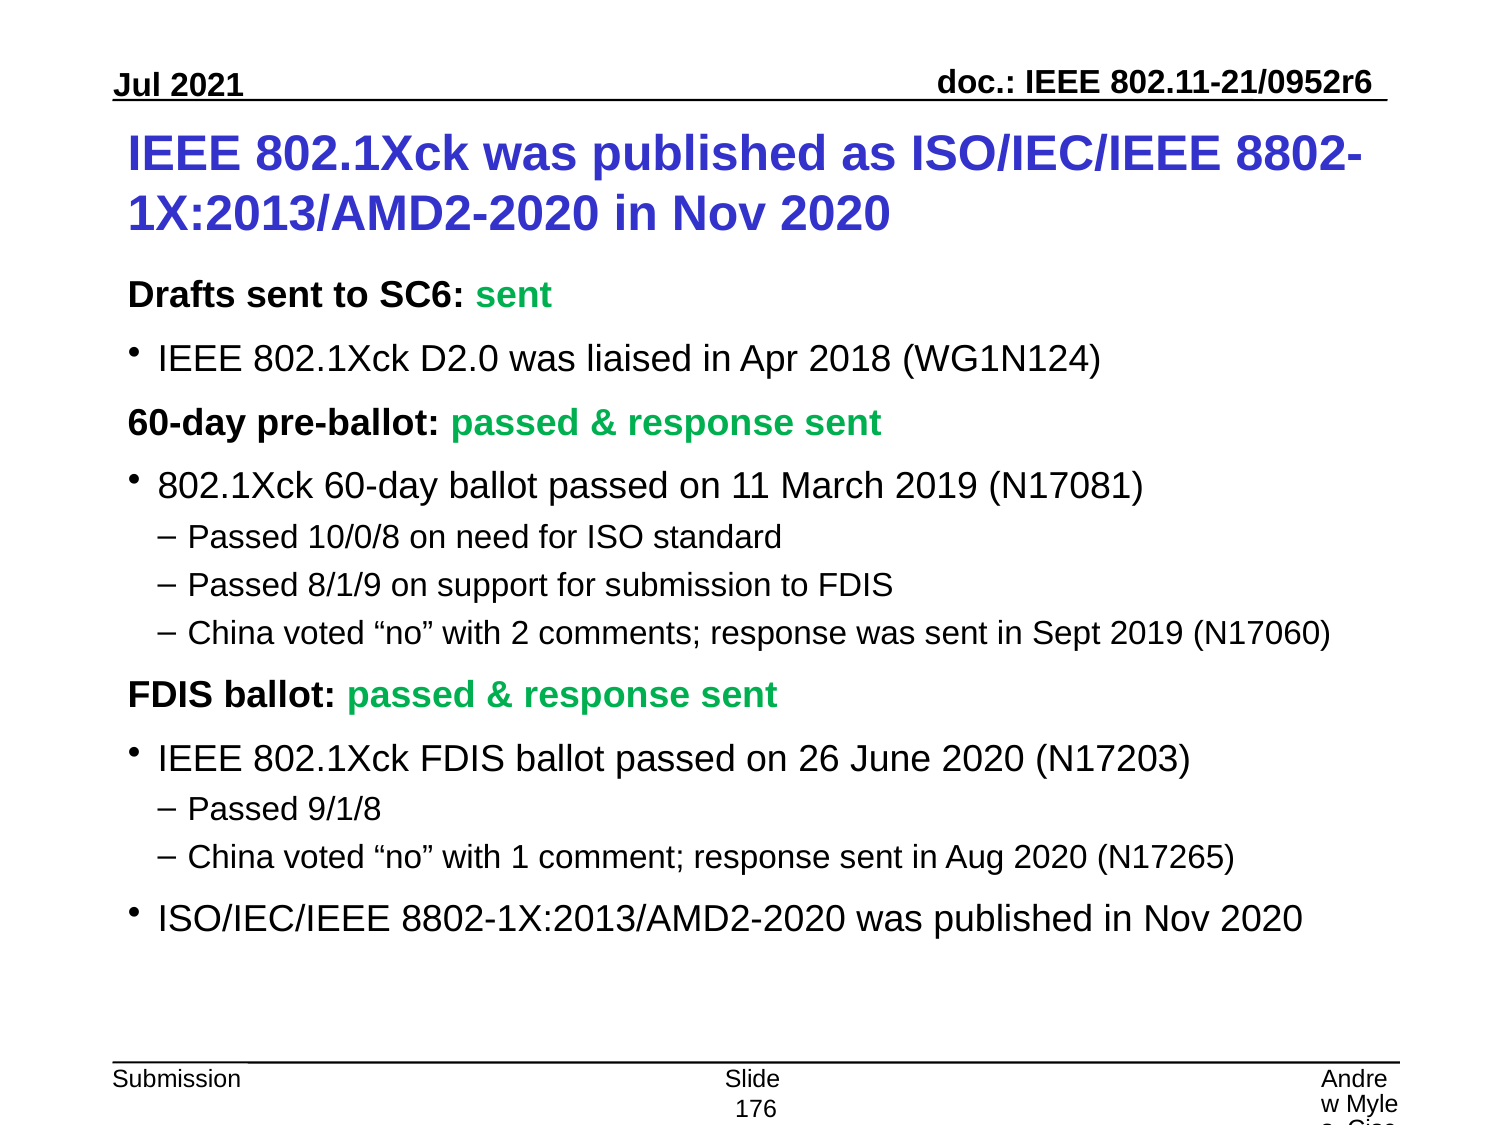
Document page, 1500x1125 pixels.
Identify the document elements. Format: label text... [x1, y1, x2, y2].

footer Andrew Myles, Cisco [1320, 1061, 1402, 1093]
title IEEE 802.1Xck was published as ISO/IEC/IEEE 8802-1X:2013/AMD2-2020 in Nov 2020 [112, 112, 1388, 262]
list Drafts sent to SC6: sent IEEE 802.1Xck D2.0 was liaised in Apr 2018 (WG1N124) 60-day pre-ballot: passed & response sent 802.1Xck 60-day ballot passed on 11 March 2019 (N17081) Passed 10/0/8 on need for ISO standard Passed 8/1/9 on support for submission to FDIS China voted “no” with 2 comments; response was sent in Sept 2019 (N17060) FDIS ballot: passed & response sent IEEE 802.1Xck FDIS ballot passed on 26 June 2020 (N17203) Passed 9/1/8 China voted “no” with 1 comment; response sent in Aug 2020 (N17265) ISO/IEC/IEEE 8802-1X:2013/AMD2-2020 was published in Nov 2020 [112, 262, 1388, 938]
slide_number Slide 176 [709, 1061, 803, 1093]
